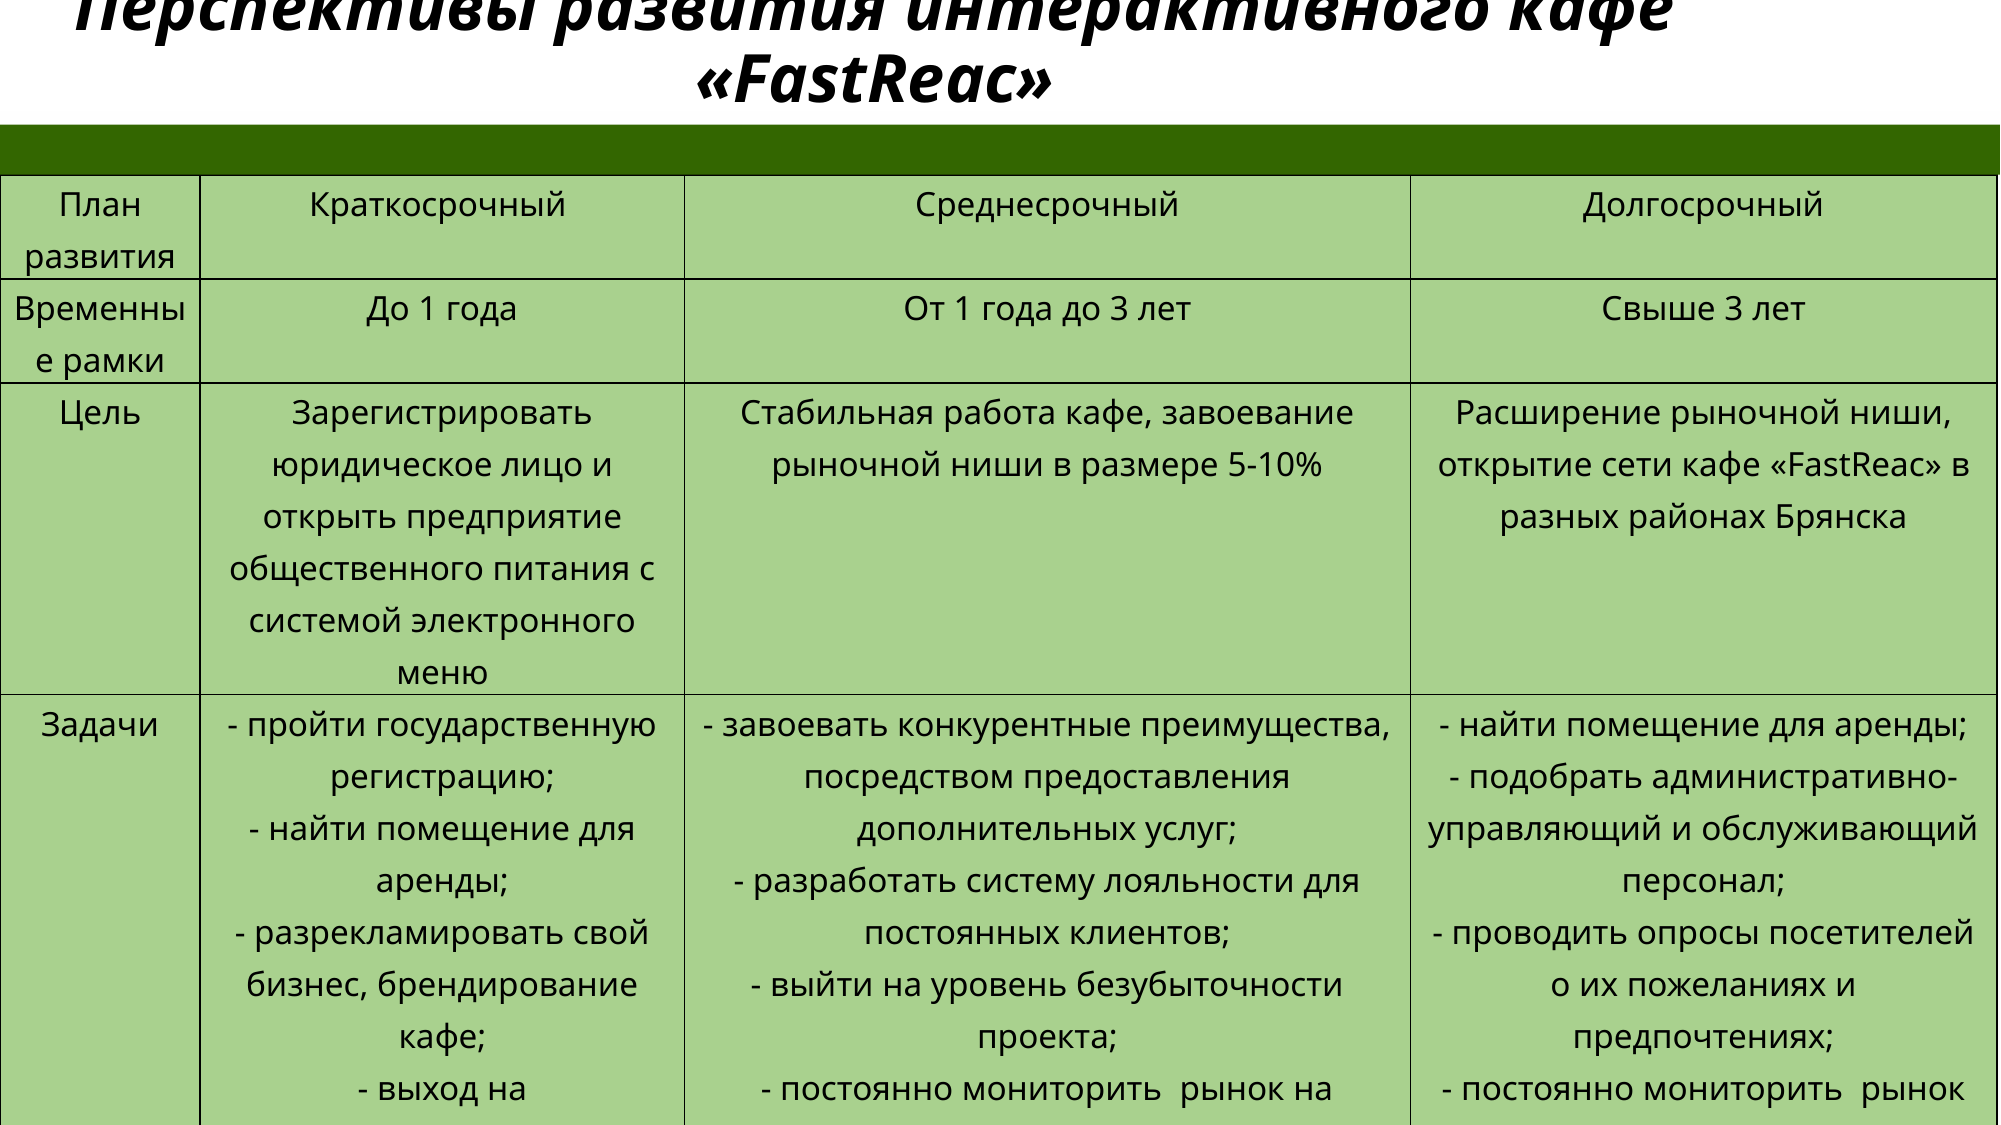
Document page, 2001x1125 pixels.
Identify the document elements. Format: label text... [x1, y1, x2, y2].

table_header Среднесрочный [685, 176, 1410, 278]
title Перспективы развития интерактивного кафе «FastReac» [0, 7, 1876, 124]
table_cell Зарегистрировать юридическое лицо и открыть предприятие общественного питания с системой электронного меню [201, 384, 684, 694]
table_cell Временные рамки [1, 280, 199, 382]
table_header Краткосрочный [201, 176, 684, 278]
table_header План развития [1, 176, 199, 278]
table_cell - пройти государственную регистрацию; - найти помещение для аренды; - разрекламировать свой бизнес, брендирование кафе; - выход на оборачиваемость посадочного места равную 1. [201, 695, 684, 1125]
table_cell До 1 года [201, 280, 684, 382]
text_box [0, 124, 2000, 176]
table_cell Цель [1, 384, 199, 694]
table_cell От 1 года до 3 лет [685, 280, 1410, 382]
table_cell Свыше 3 лет [1411, 280, 1996, 382]
table_cell Задачи [1, 695, 199, 1125]
table_cell Стабильная работа кафе, завоевание рыночной ниши в размере 5-10% [685, 384, 1410, 694]
table_cell - найти помещение для аренды; - подобрать административно-управляющий и обслуживающий персонал; - проводить опросы посетителей о их пожеланиях и предпочтениях; - постоянно мониторить рынок на наличие новинок в области индустрии общественного питания; - проводить мероприятия направленные на повышение квалификации сотрудников. [1411, 695, 1996, 1125]
table_cell - завоевать конкурентные преимущества, посредством предоставления дополнительных услуг; - разработать систему лояльности для постоянных клиентов; - выйти на уровень безубыточности проекта; - постоянно мониторить рынок на наличие новинок в области индустрии общественного питания; - проводить опросы посетителей о их пожеланиях и предпочтениях; - расширить спектр предоставляемых услуг. [685, 695, 1410, 1125]
table_cell Расширение рыночной ниши, открытие сети кафе «FastReac» в разных районах Брянска [1411, 384, 1996, 694]
table_header Долгосрочный [1411, 176, 1996, 278]
